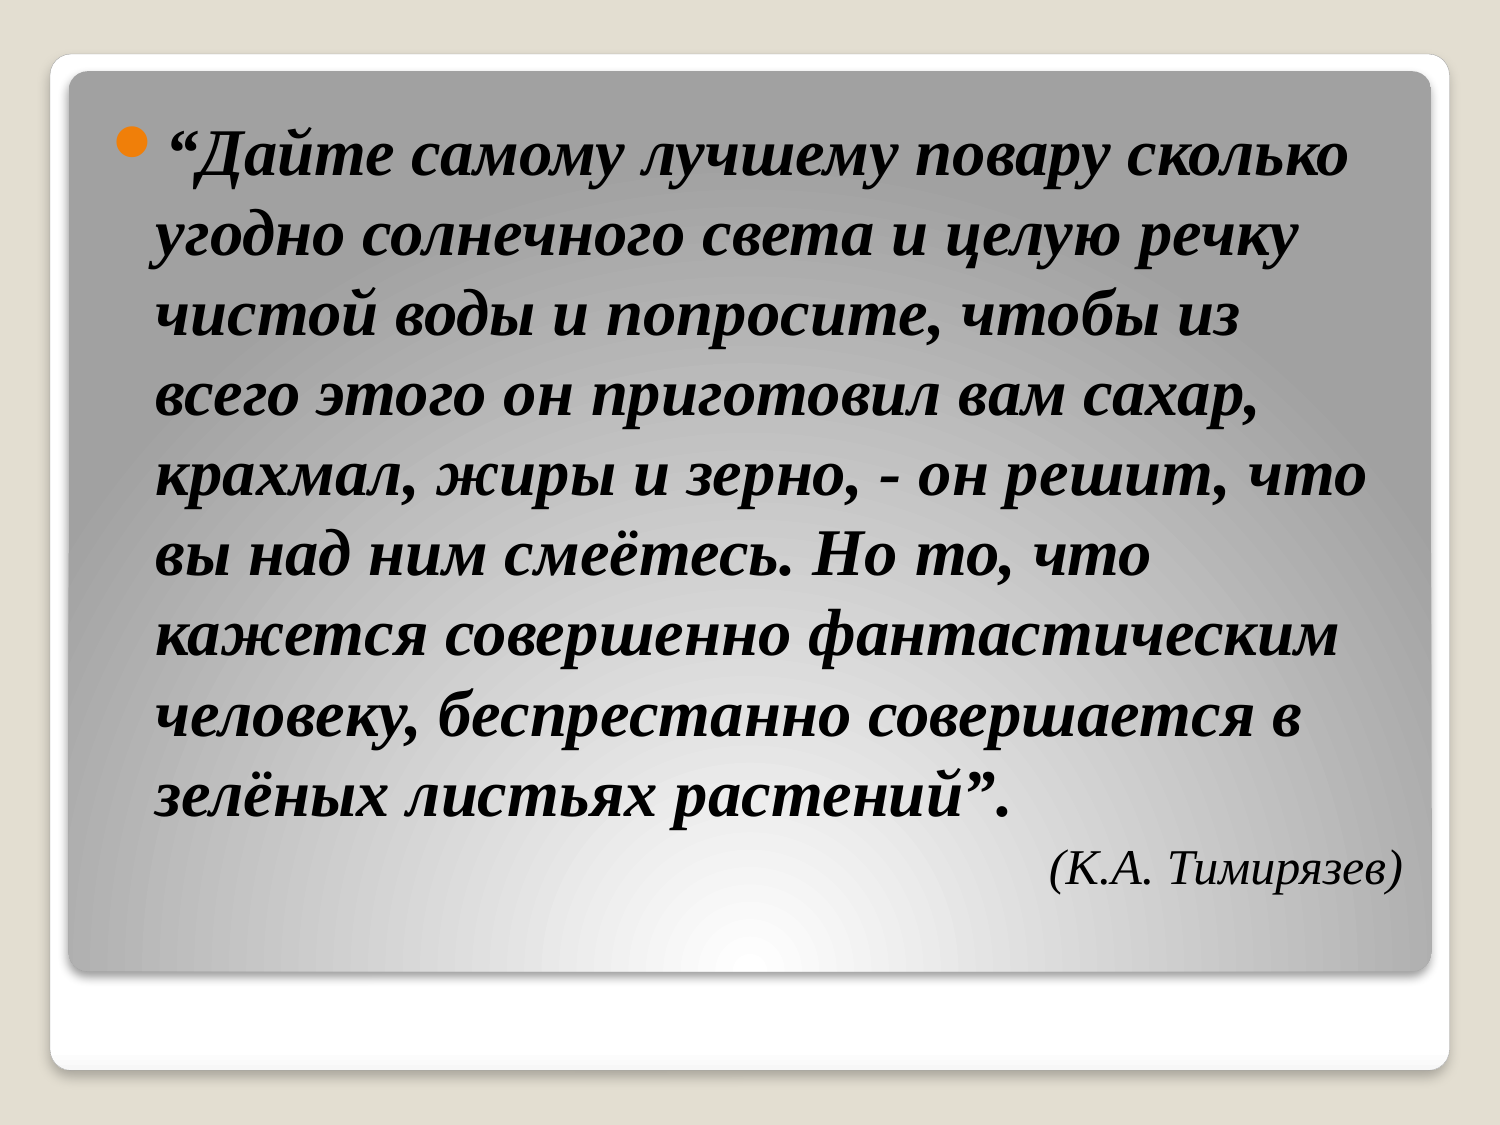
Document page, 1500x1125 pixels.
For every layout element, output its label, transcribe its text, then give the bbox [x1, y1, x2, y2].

list “Дайте самому лучшему повару сколько угодно солнечного света и целую речку чистой воды и попросите, чтобы из всего этого он приготовил вам сахар, крахмал, жиры и зерно, - он решит, что вы над ним смеётесь. Но то, что кажется совершенно фантастическим человеку, беспрестанно совершается в зелёных листьях растений”. (К.А. Тимирязев) [82, 93, 1418, 1012]
